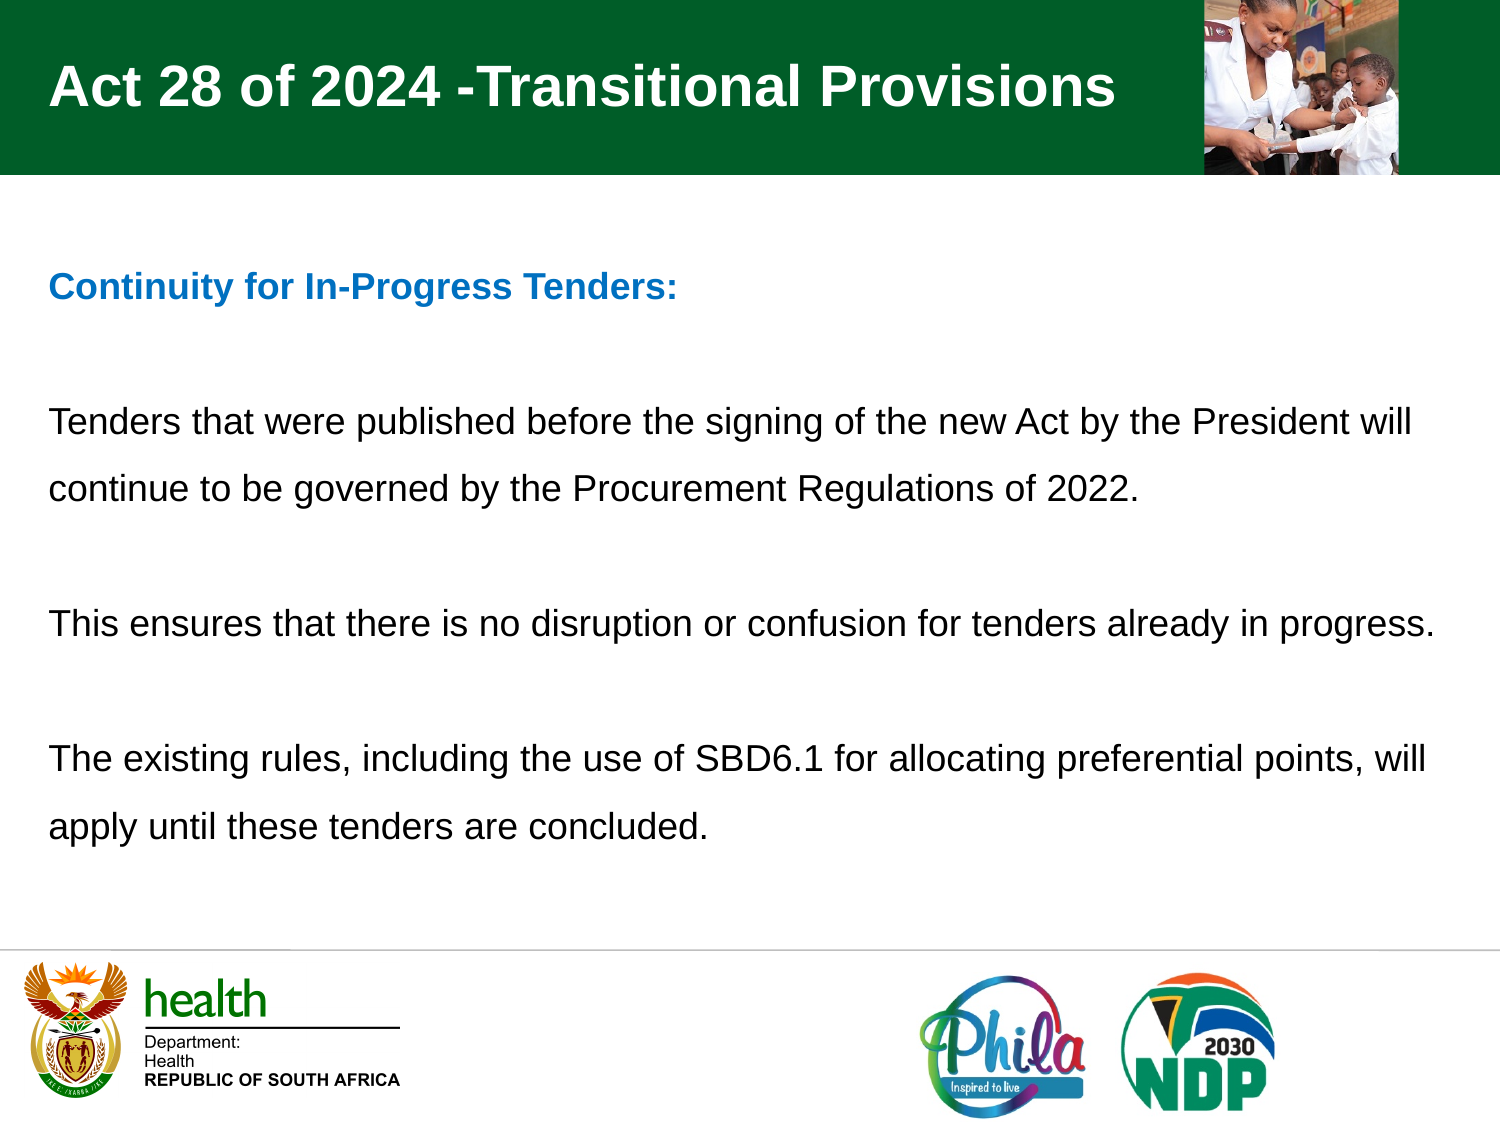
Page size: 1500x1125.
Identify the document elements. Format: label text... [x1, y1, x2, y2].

text_box Continuity for In-Progress Tenders: Tenders that were published before the signing of the new Act by the President will continue to be governed by the Procurement Regulations of 2022. This ensures that there is no disruption or confusion for tenders already in progress. The existing rules, including the use of SBD6.1 for allocating preferential points, will apply until these tenders are concluded. [0, 231, 1465, 854]
picture [1204, 0, 1399, 175]
picture [24, 962, 400, 1098]
picture [916, 972, 1092, 1122]
picture [1115, 962, 1290, 1125]
text_box Act 28 of 2024 -Transitional Provisions [0, 5, 1196, 126]
